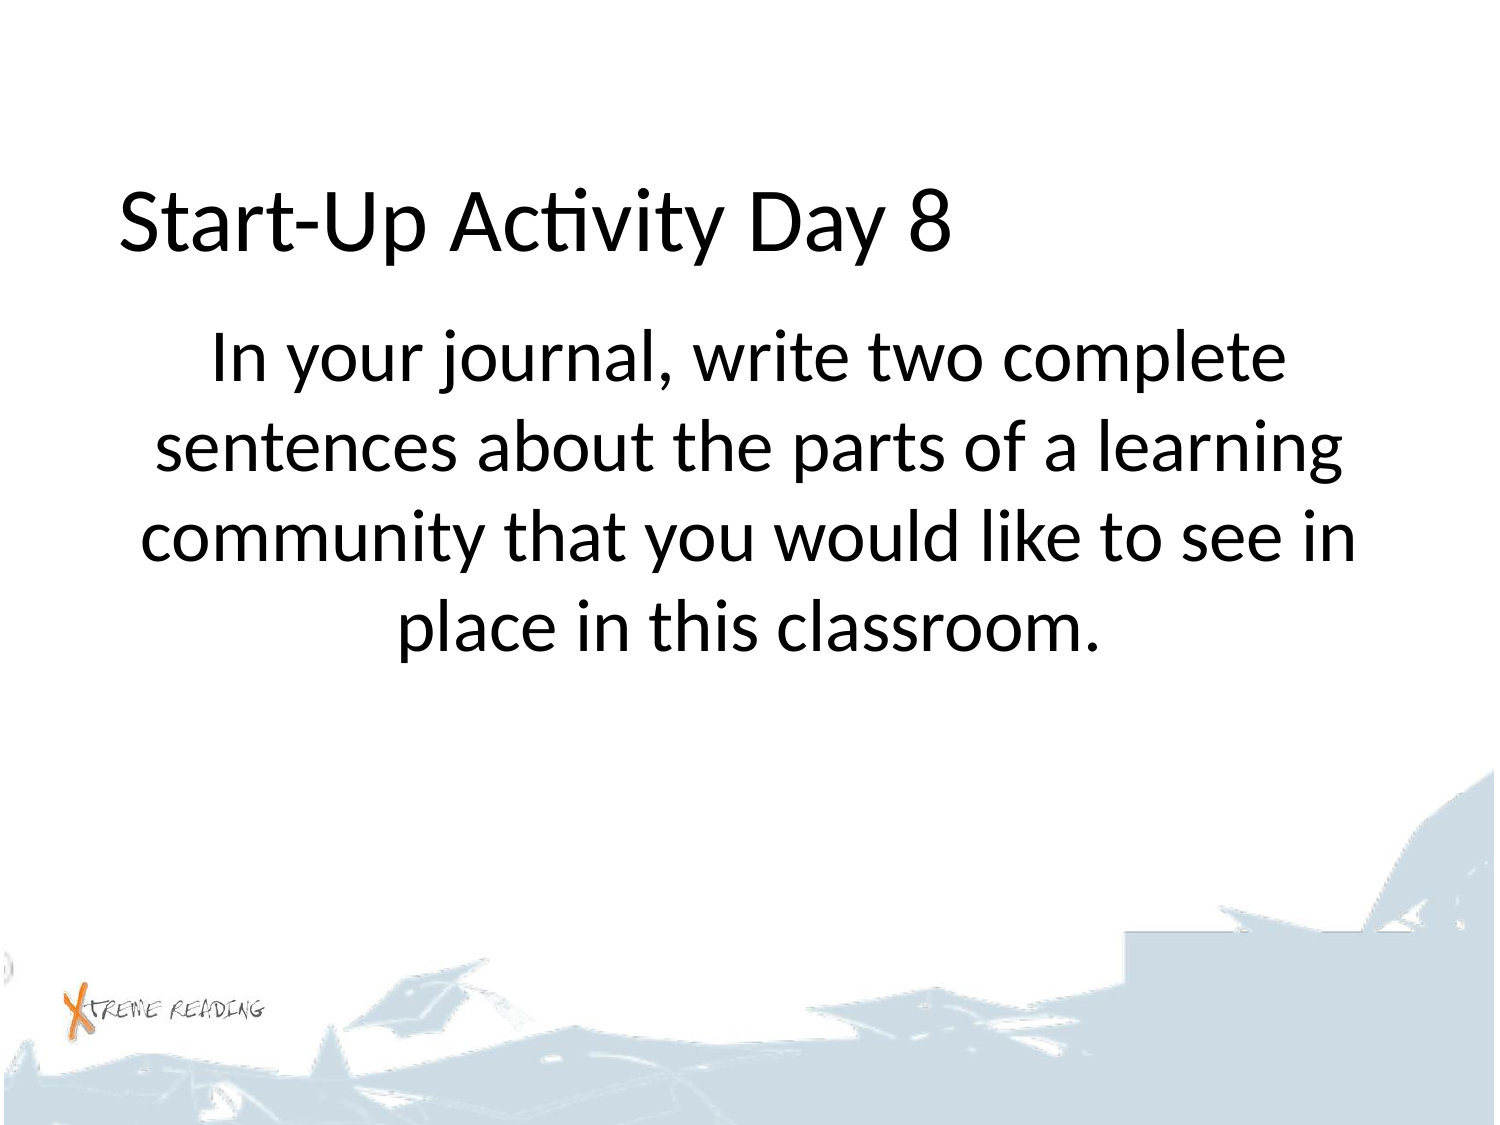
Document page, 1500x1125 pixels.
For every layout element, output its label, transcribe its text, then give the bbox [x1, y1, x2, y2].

title Start-Up Activity Day 8 [103, 59, 1397, 278]
list In your journal, write two complete sentences about the parts of a learning community that you would like to see in place in this classroom. [103, 299, 1397, 1014]
picture [4, 0, 1494, 1125]
